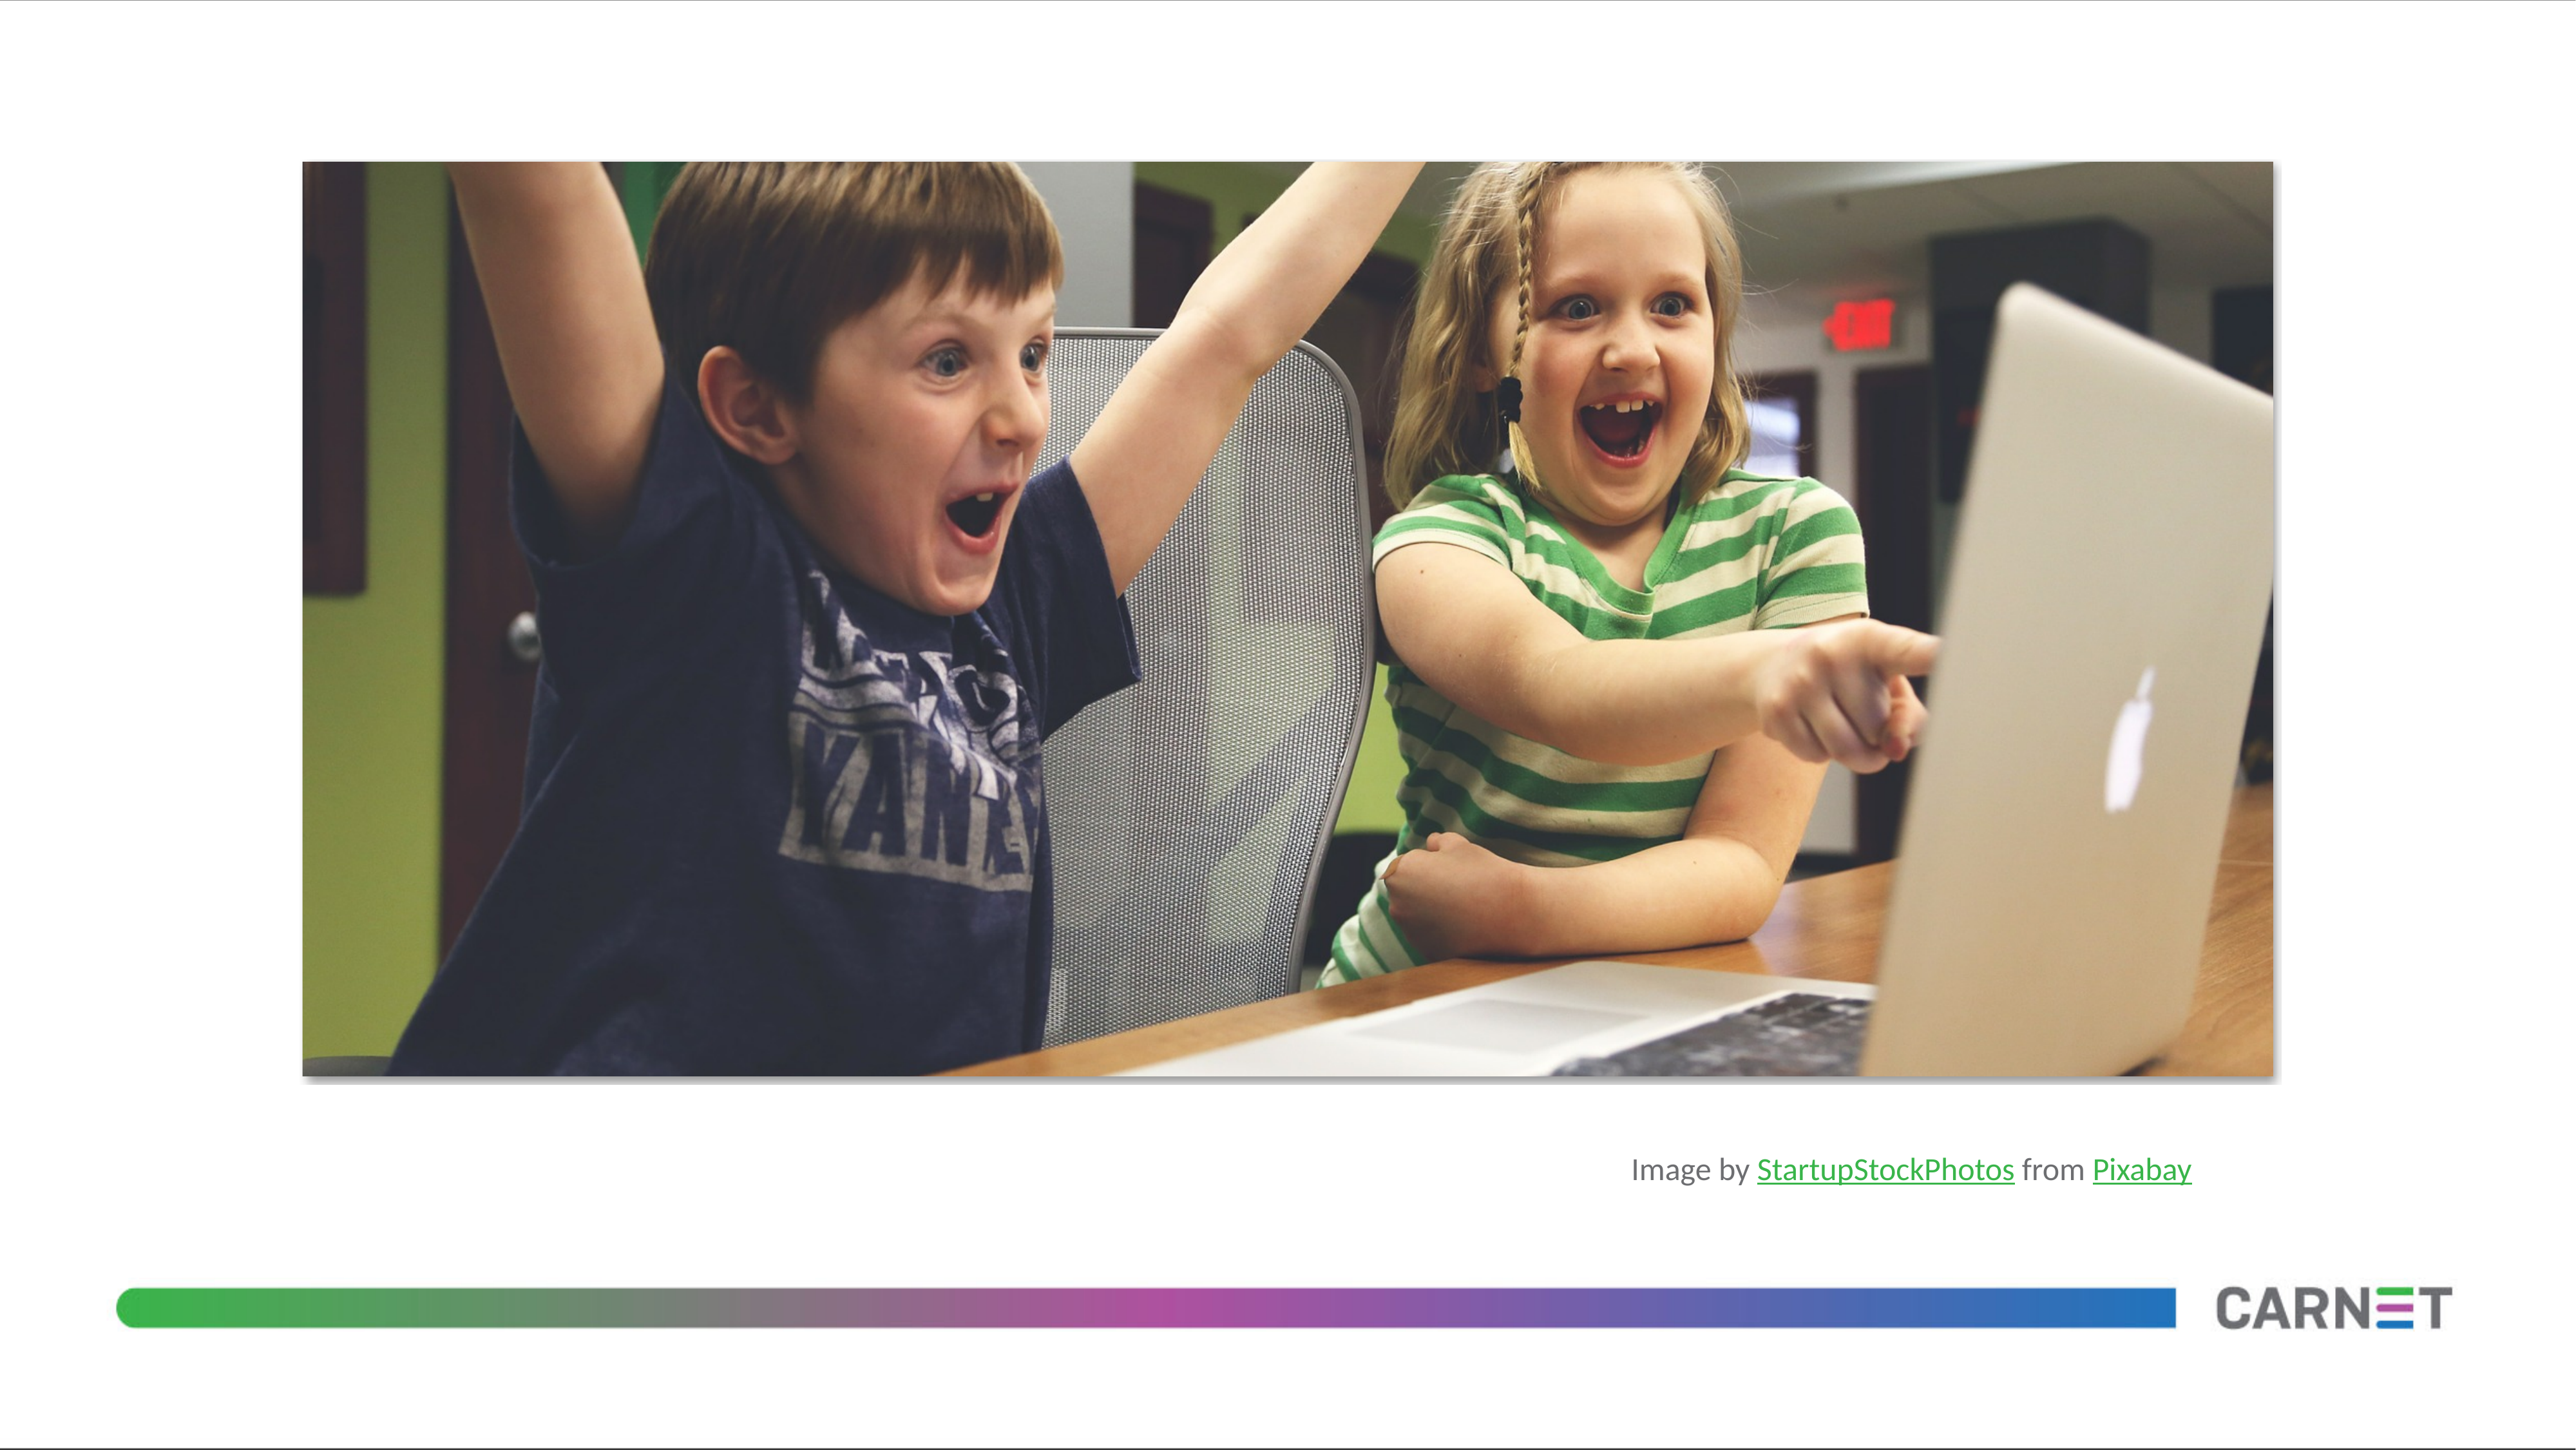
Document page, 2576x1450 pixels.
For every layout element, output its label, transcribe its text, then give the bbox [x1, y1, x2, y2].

picture [0, 0, 2576, 1450]
text_box Image by StartupStockPhotos from Pixabay [1013, 1143, 2209, 1192]
